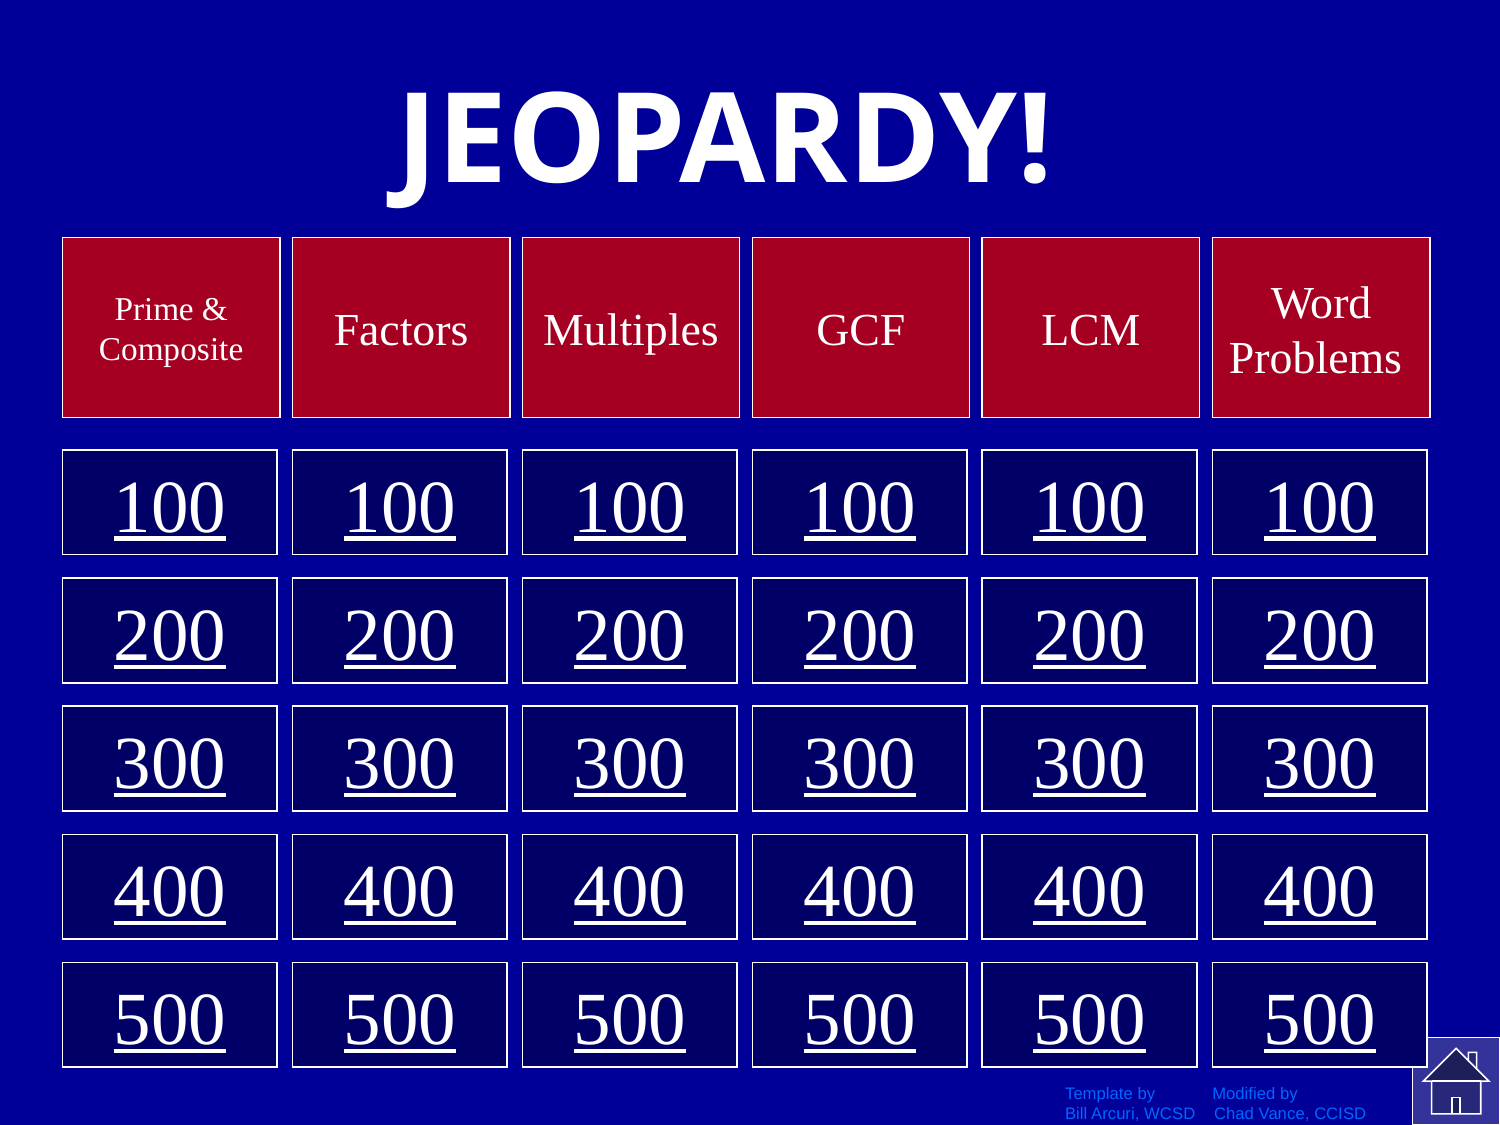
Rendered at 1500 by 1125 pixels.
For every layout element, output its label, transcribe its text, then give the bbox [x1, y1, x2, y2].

text_box Prime & Composite [62, 237, 280, 418]
text_box 300 [982, 706, 1197, 811]
text_box 100 [292, 449, 508, 555]
text_box 400 [292, 834, 508, 940]
text_box Multiples [522, 237, 740, 418]
text_box 100 [982, 449, 1197, 555]
text_box 500 [522, 962, 738, 1068]
text_box 100 [1212, 449, 1428, 555]
text_box 400 [982, 834, 1197, 940]
text_box 100 [522, 449, 738, 555]
text_box 500 [62, 962, 278, 1068]
text_box Word Problems [1212, 237, 1430, 418]
text_box 300 [1212, 706, 1428, 811]
text_box 400 [522, 834, 738, 940]
text_box 100 [62, 449, 278, 555]
text_box 500 [982, 962, 1197, 1068]
text_box 500 [292, 962, 508, 1068]
text_box 300 [752, 706, 968, 811]
text_box 300 [292, 706, 508, 811]
text_box 300 [522, 706, 738, 811]
text_box 200 [292, 578, 508, 683]
text_box JEOPARDY! [174, 49, 1275, 215]
text_box GCF [752, 237, 970, 418]
text_box 400 [752, 834, 968, 940]
text_box 400 [1212, 834, 1428, 940]
text_box 200 [522, 578, 738, 683]
text_box 400 [62, 834, 278, 940]
text_box 200 [982, 578, 1197, 683]
text_box Factors [292, 237, 510, 418]
slide_number Template by Modified by Bill Arcuri, WCSD Chad Vance, CCISD [1049, 1074, 1426, 1125]
text_box 200 [1212, 578, 1428, 683]
text_box 500 [752, 962, 968, 1068]
text_box 200 [752, 578, 968, 683]
text_box 500 [1212, 962, 1428, 1068]
text_box 100 [752, 449, 968, 555]
text_box 200 [62, 578, 278, 683]
text_box LCM [982, 237, 1200, 418]
text_box 300 [62, 706, 278, 811]
